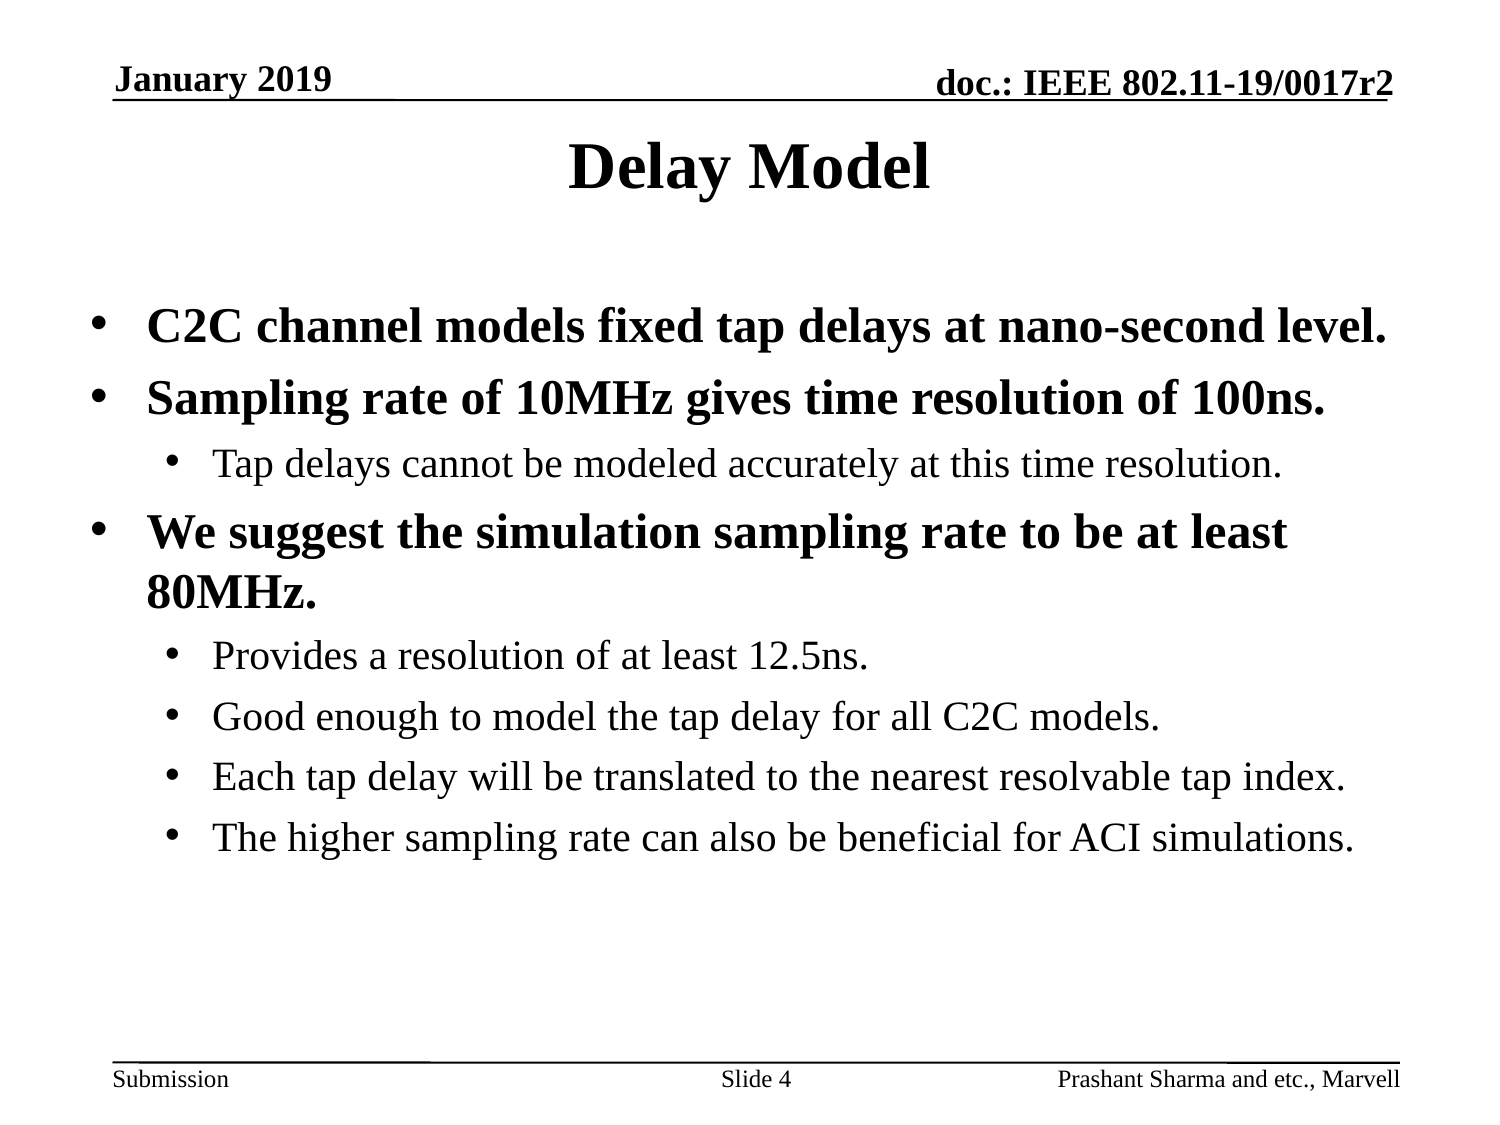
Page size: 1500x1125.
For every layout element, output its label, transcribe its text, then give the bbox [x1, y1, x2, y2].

title Delay Model [112, 74, 1388, 212]
list C2C channel models fixed tap delays at nano-second level. Sampling rate of 10MHz gives time resolution of 100ns. Tap delays cannot be modeled accurately at this time resolution. We suggest the simulation sampling rate to be at least 80MHz. Provides a resolution of at least 12.5ns. Good enough to model the tap delay for all C2C models. Each tap delay will be translated to the nearest resolvable tap index. The higher sampling rate can also be beneficial for ACI simulations. [74, 212, 1451, 1013]
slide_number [114, 54, 423, 100]
footer Prashant Sharma and etc., Marvell [878, 1061, 1402, 1093]
slide_number Slide 4 [712, 1061, 800, 1123]
